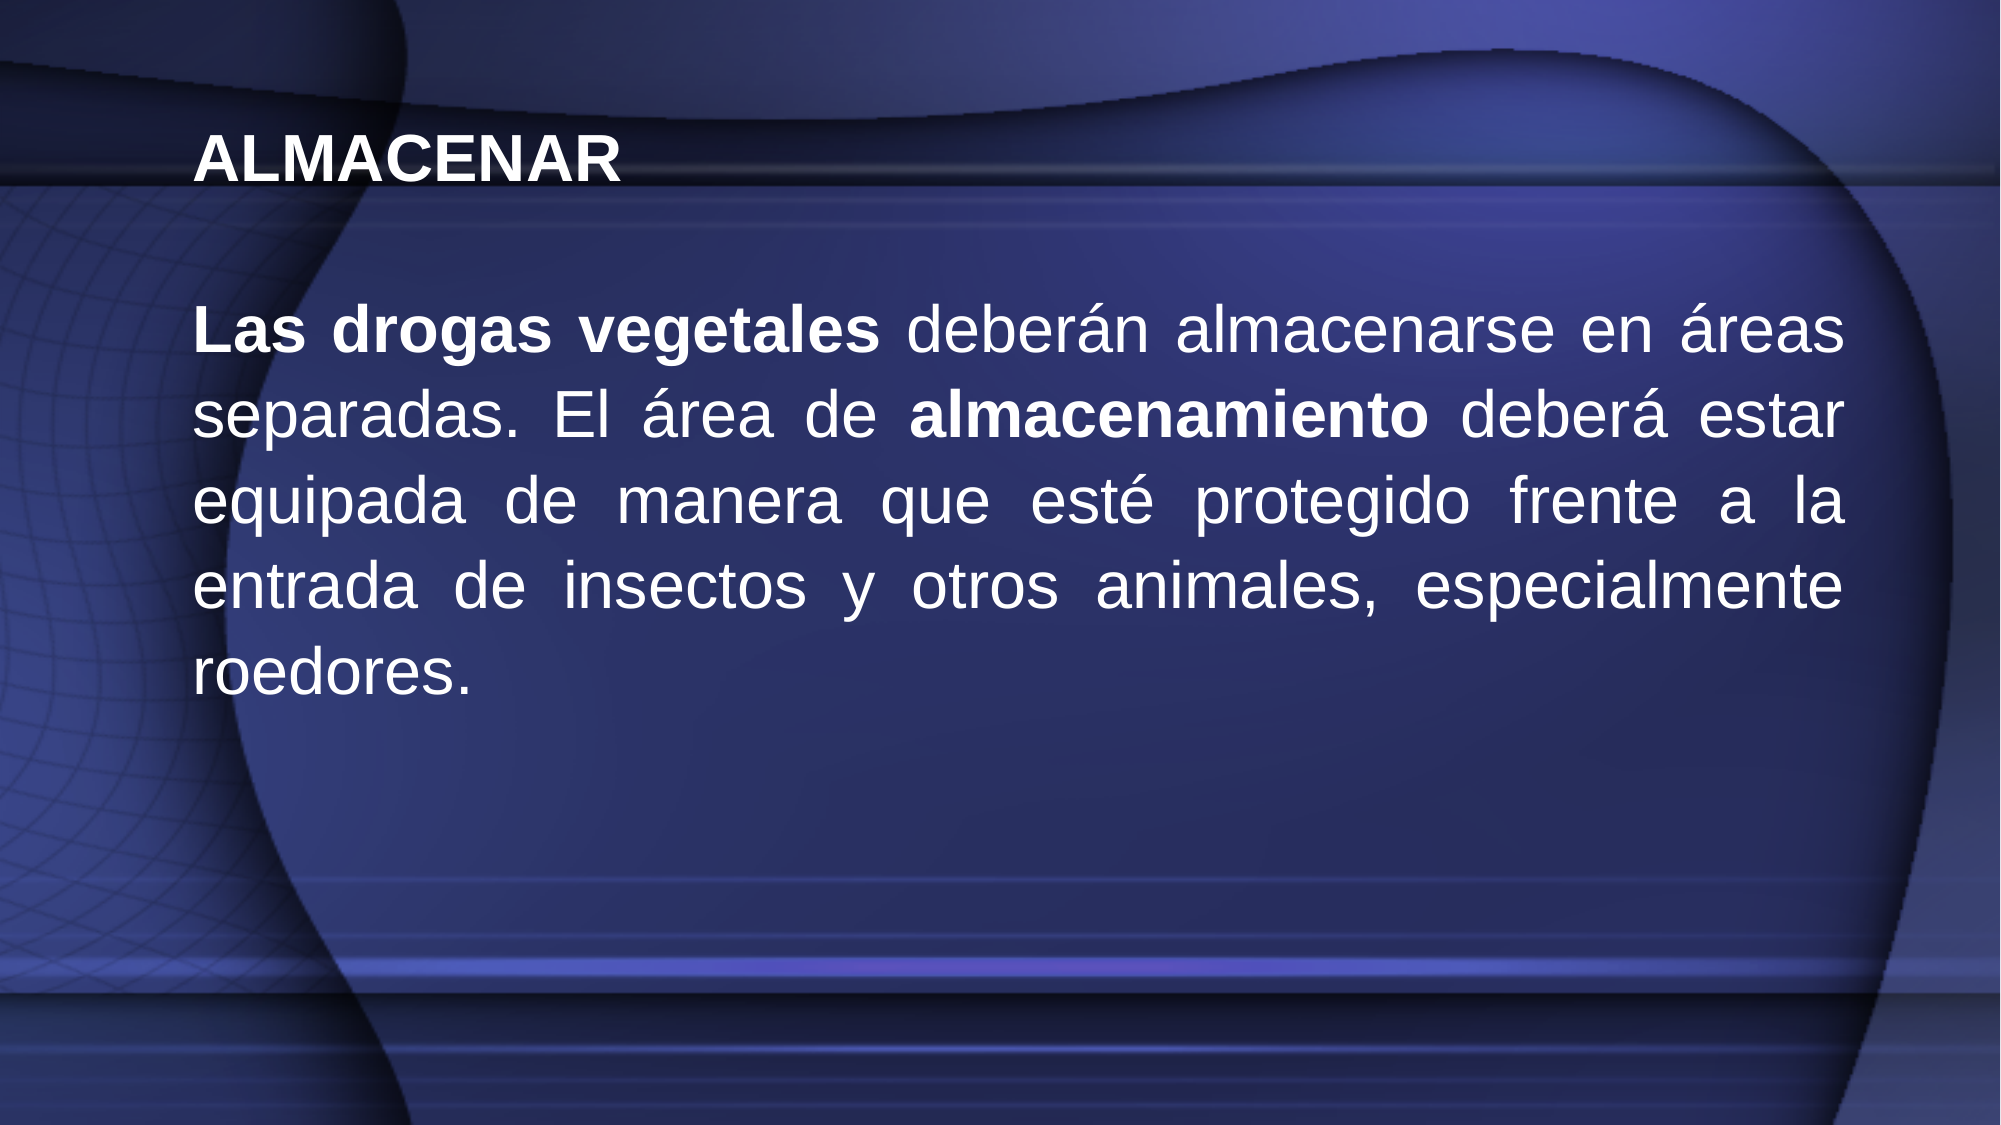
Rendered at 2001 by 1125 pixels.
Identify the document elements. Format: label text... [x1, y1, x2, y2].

picture [0, 0, 2001, 1125]
text_box ALMACENAR Las drogas vegetales deberán almacenarse en áreas separadas. El área de almacenamiento deberá estar equipada de manera que esté protegido frente a la entrada de insectos y otros animales, especialmente roedores. [65, 101, 1862, 745]
